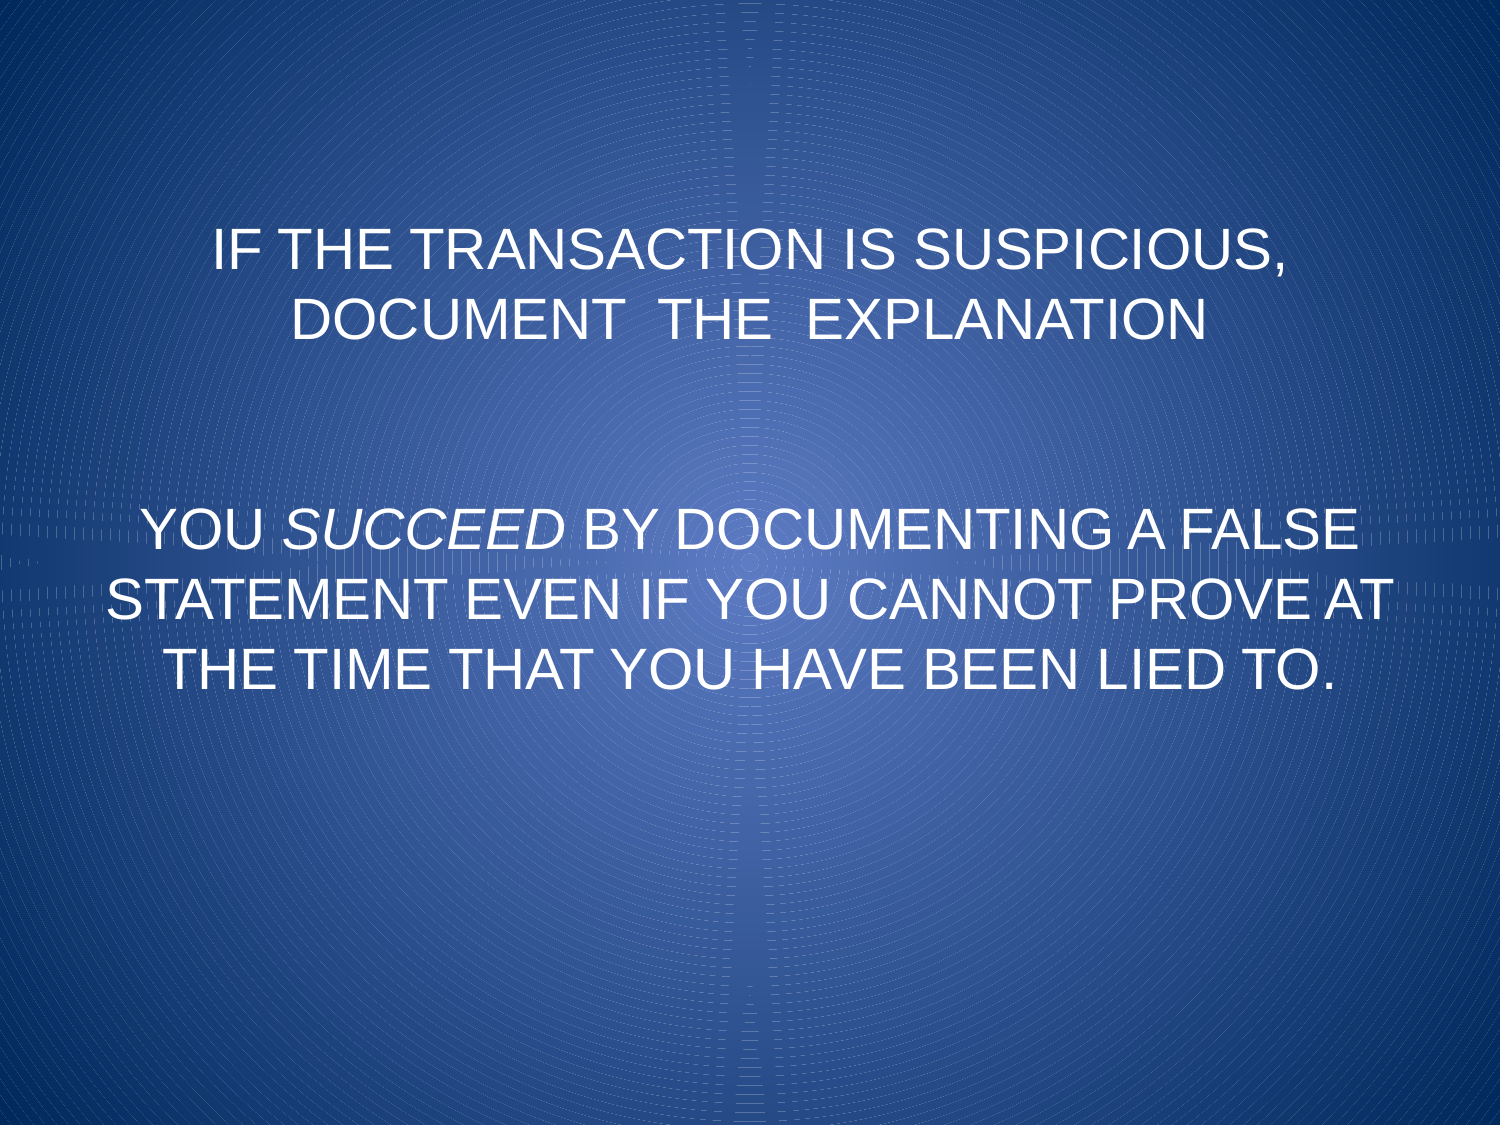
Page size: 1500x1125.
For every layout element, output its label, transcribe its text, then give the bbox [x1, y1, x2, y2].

title IF THE TRANSACTION IS SUSPICIOUS, DOCUMENT THE EXPLANATION YOU SUCCEED BY DOCUMENTING A FALSE STATEMENT EVEN IF YOU CANNOT PROVE AT THE TIME THAT YOU HAVE BEEN LIED TO. [74, 362, 1426, 551]
